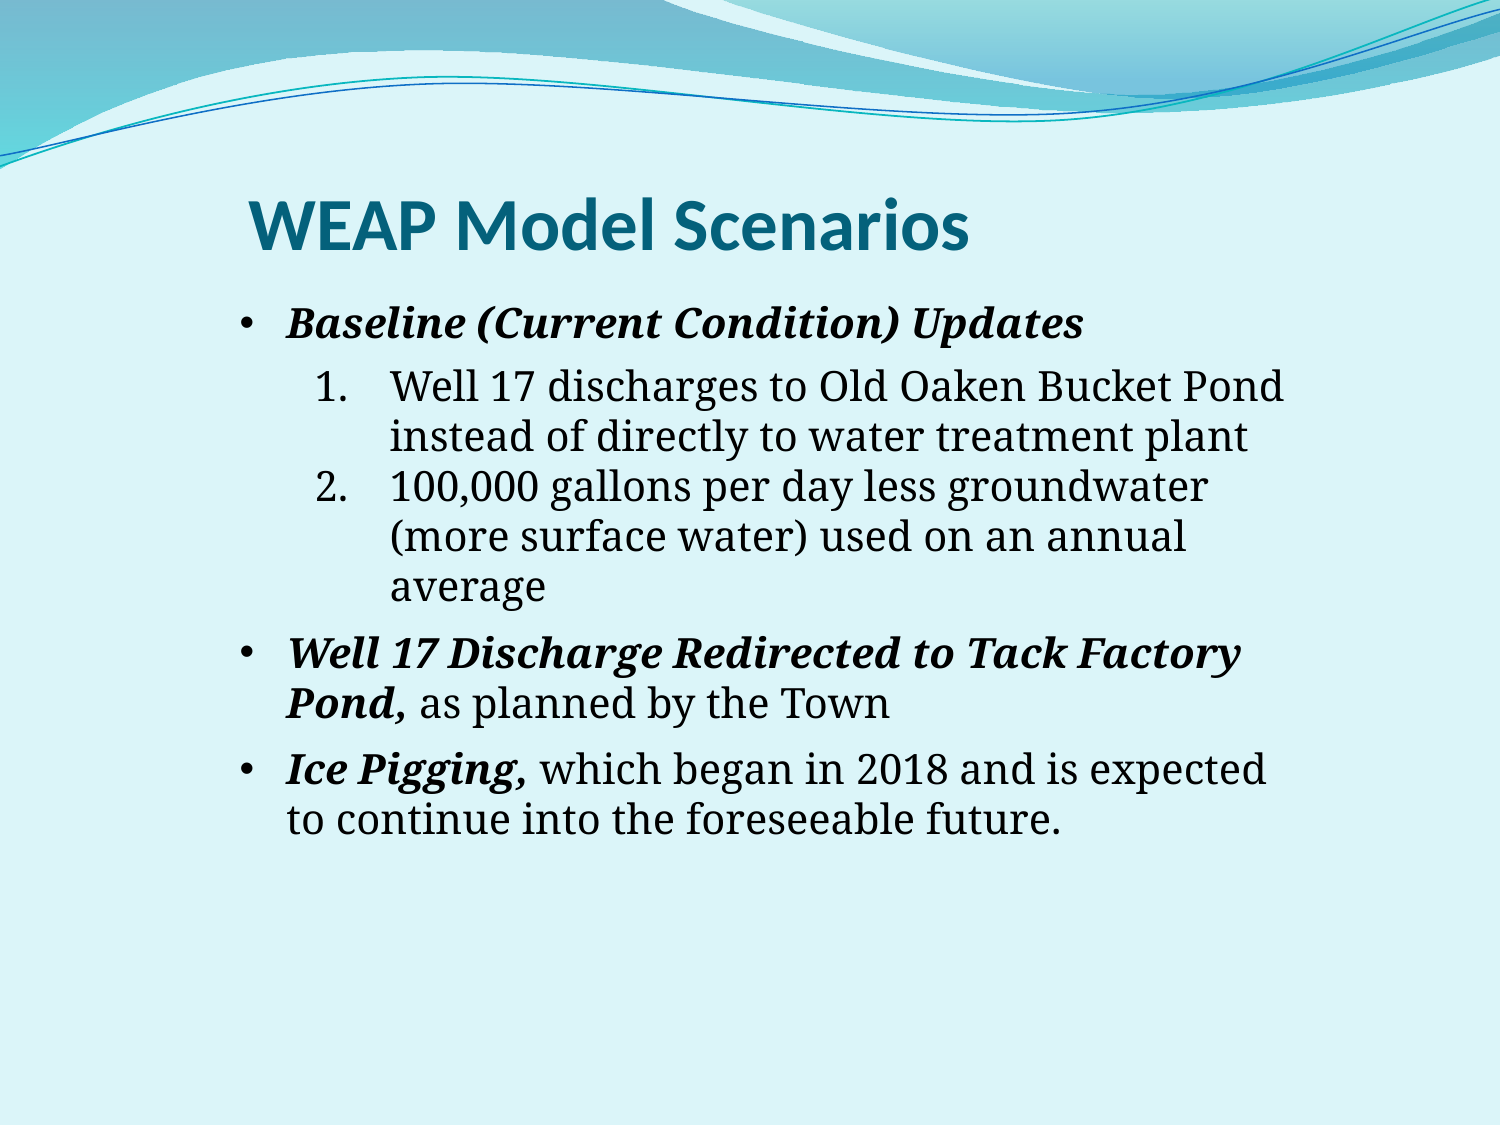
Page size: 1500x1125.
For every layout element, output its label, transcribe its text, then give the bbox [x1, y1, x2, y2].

text_box WEAP Model Scenarios [69, 149, 1150, 285]
text_box Baseline (Current Condition) Updates Well 17 discharges to Old Oaken Bucket Pond instead of directly to water treatment plant 100,000 gallons per day less groundwater (more surface water) used on an annual average Well 17 Discharge Redirected to Tack Factory Pond, as planned by the Town Ice Pigging, which began in 2018 and is expected to continue into the foreseeable future. [224, 289, 1318, 913]
